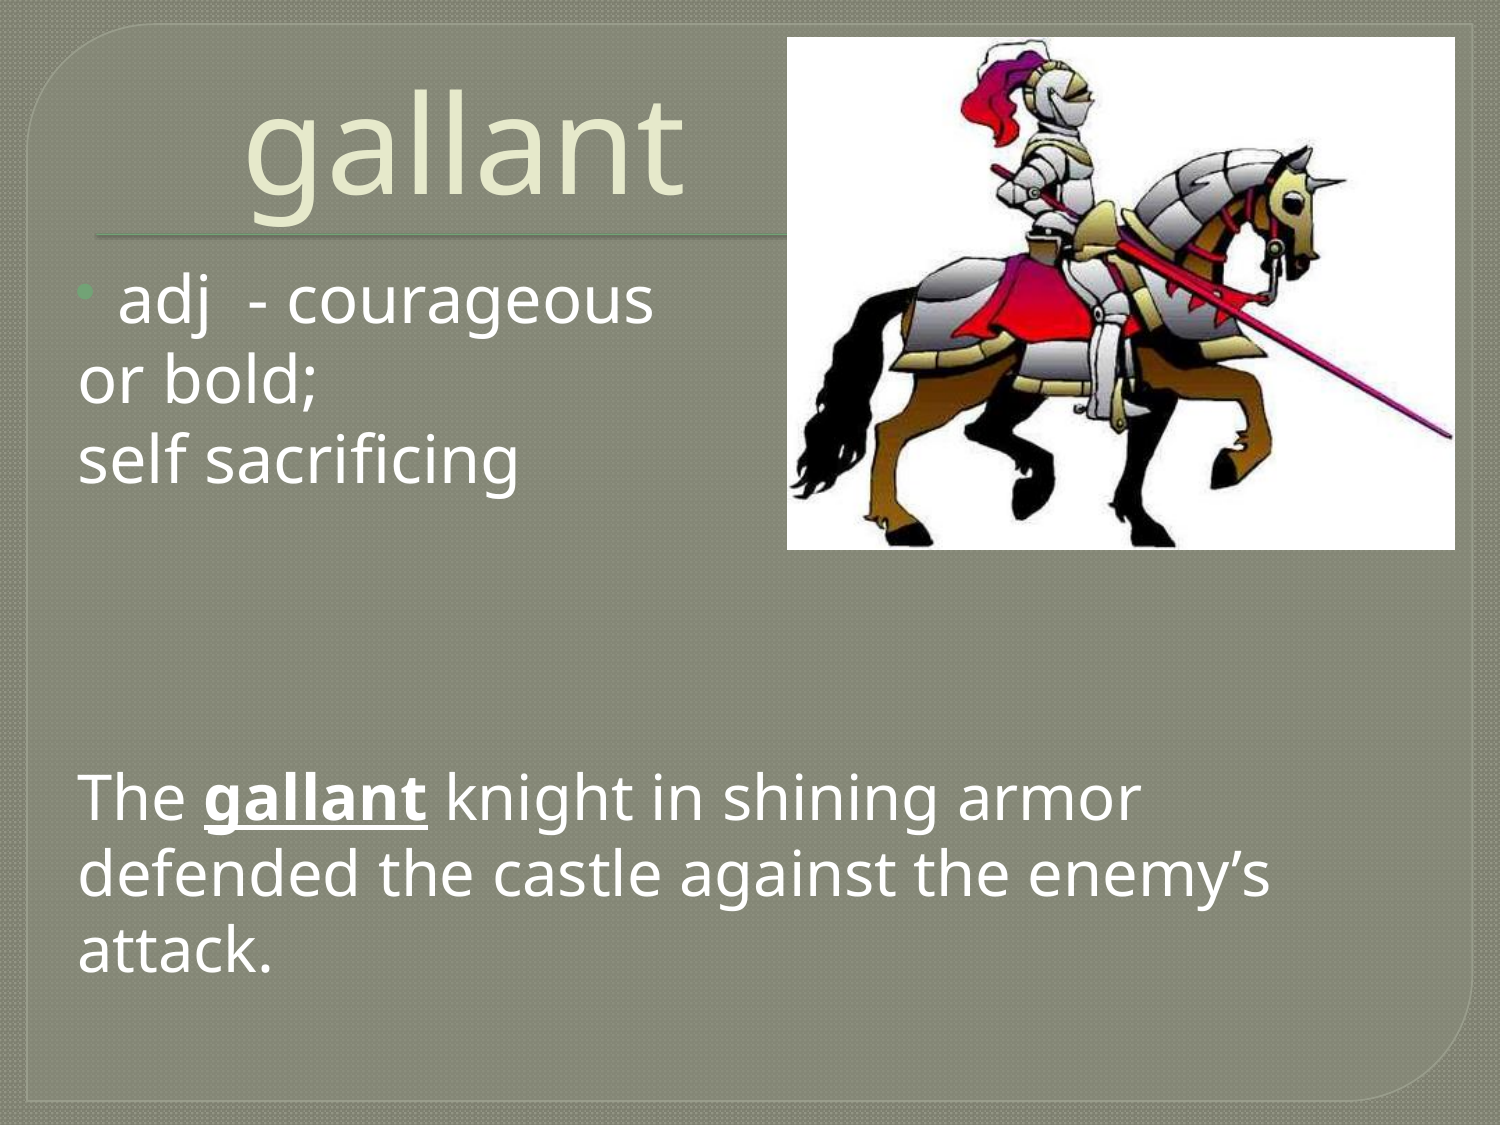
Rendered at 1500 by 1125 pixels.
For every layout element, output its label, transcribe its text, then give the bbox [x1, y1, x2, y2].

picture [787, 37, 1455, 551]
list adj - courageous or bold; self sacrificing The gallant knight in shining armor defended the castle against the enemy’s attack. [62, 249, 1455, 1000]
title gallant [75, 41, 782, 230]
